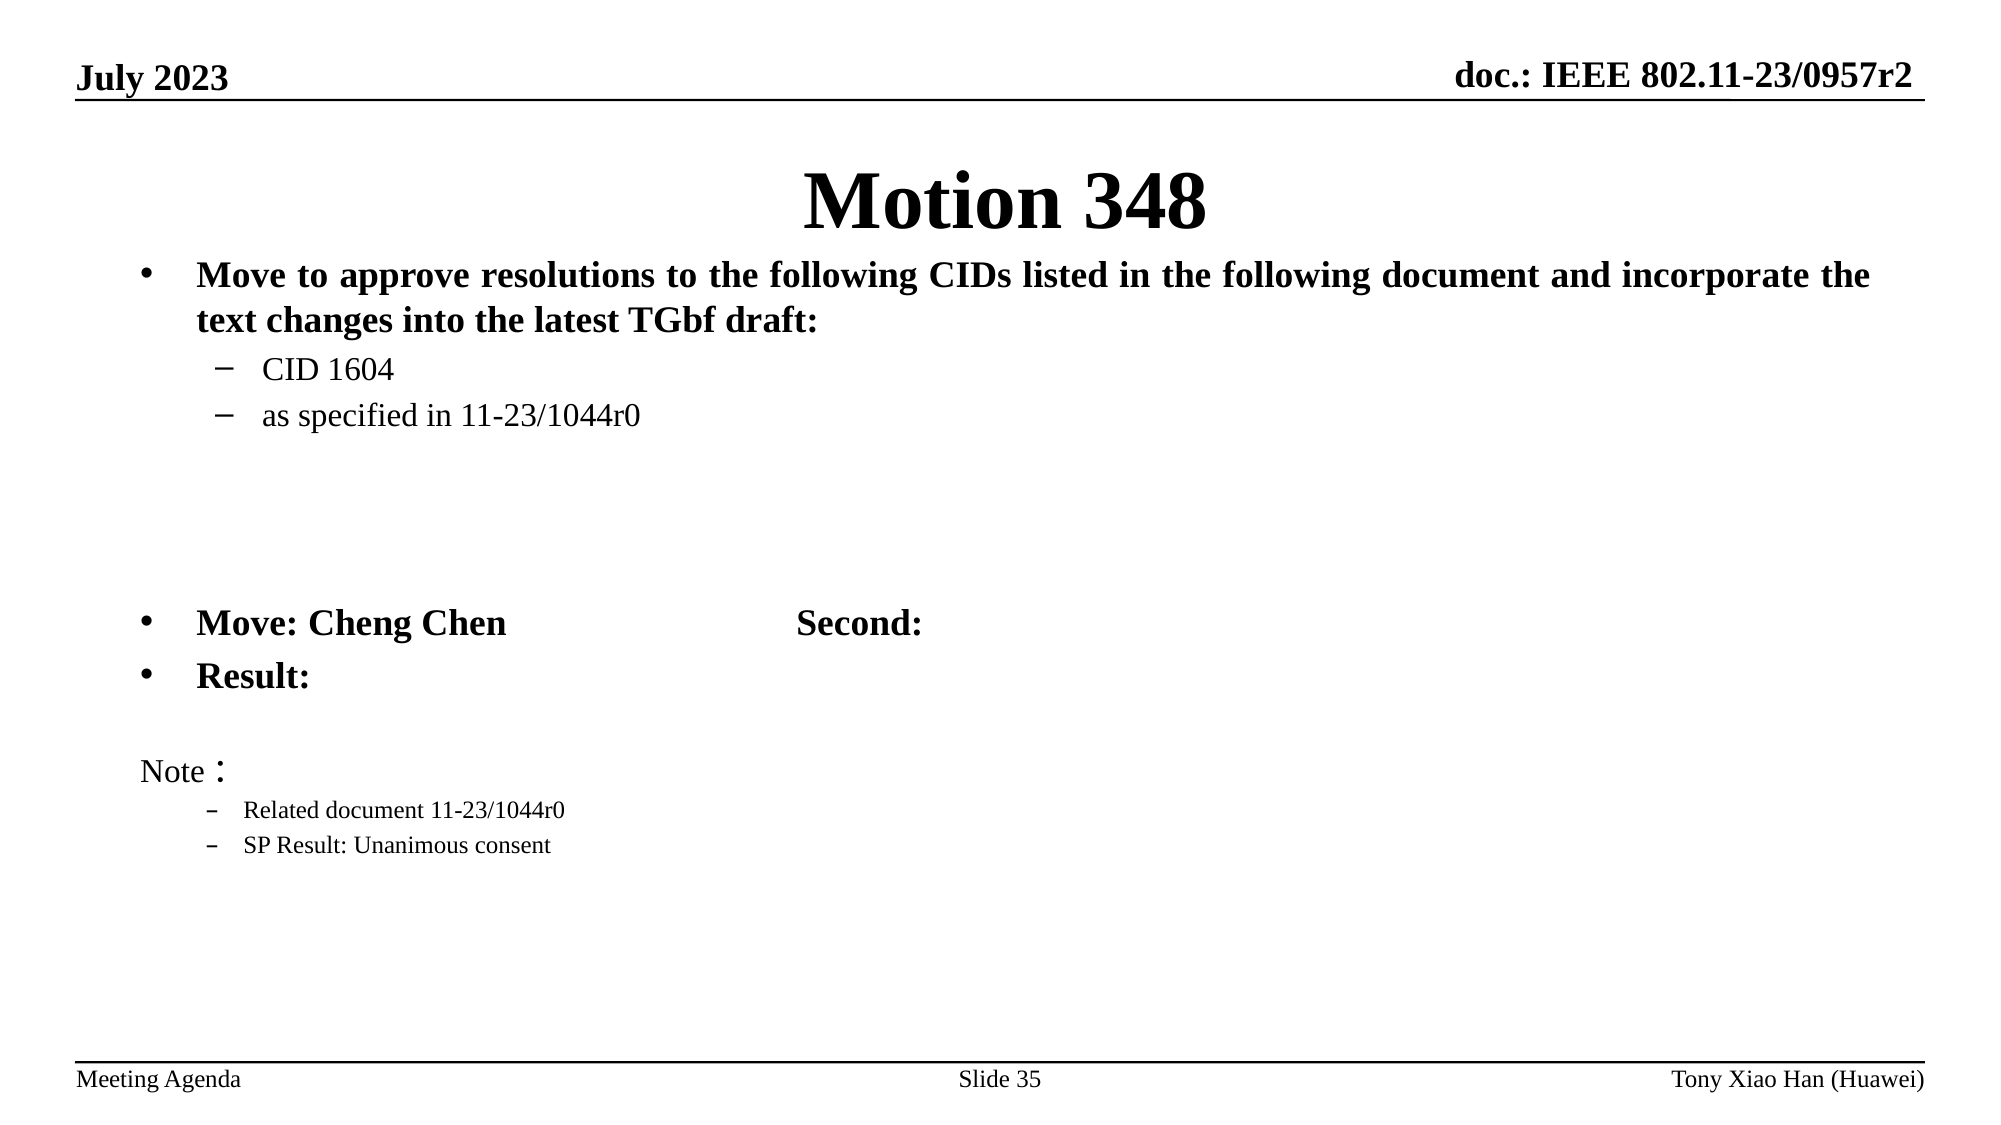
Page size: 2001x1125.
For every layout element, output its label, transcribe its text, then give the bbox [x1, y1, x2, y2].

text_box Motion 348 [368, 137, 1644, 212]
text_box Move to approve resolutions to the following CIDs listed in the following document and incorporate the text changes into the latest TGbf draft: CID 1604 as specified in 11-23/1044r0 Move: Cheng Chen Second: Result: Note： Related document 11-23/1044r0 SP Result: Unanimous consent [125, 212, 1888, 900]
